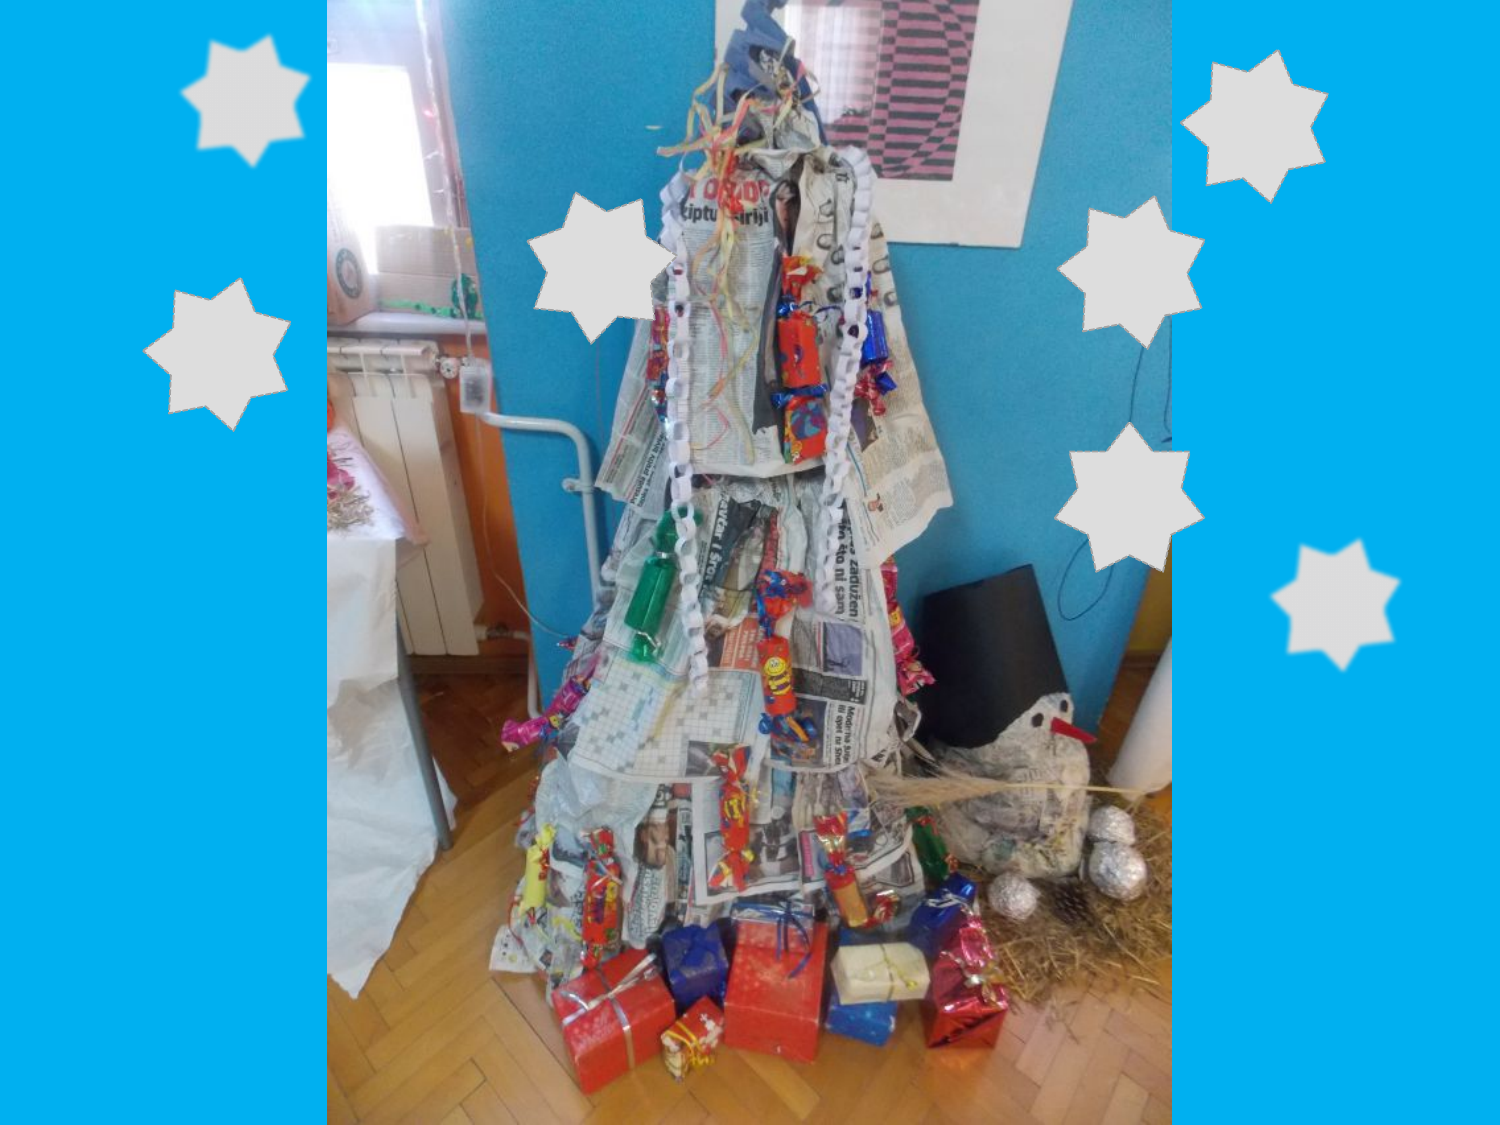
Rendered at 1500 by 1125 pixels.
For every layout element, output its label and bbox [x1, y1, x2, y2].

text_box [1177, 231, 1206, 315]
text_box [1277, 545, 1394, 665]
text_box [1179, 49, 1329, 204]
text_box [187, 41, 304, 161]
text_box [1177, 450, 1206, 533]
picture [328, 0, 1173, 1125]
text_box [142, 277, 292, 432]
